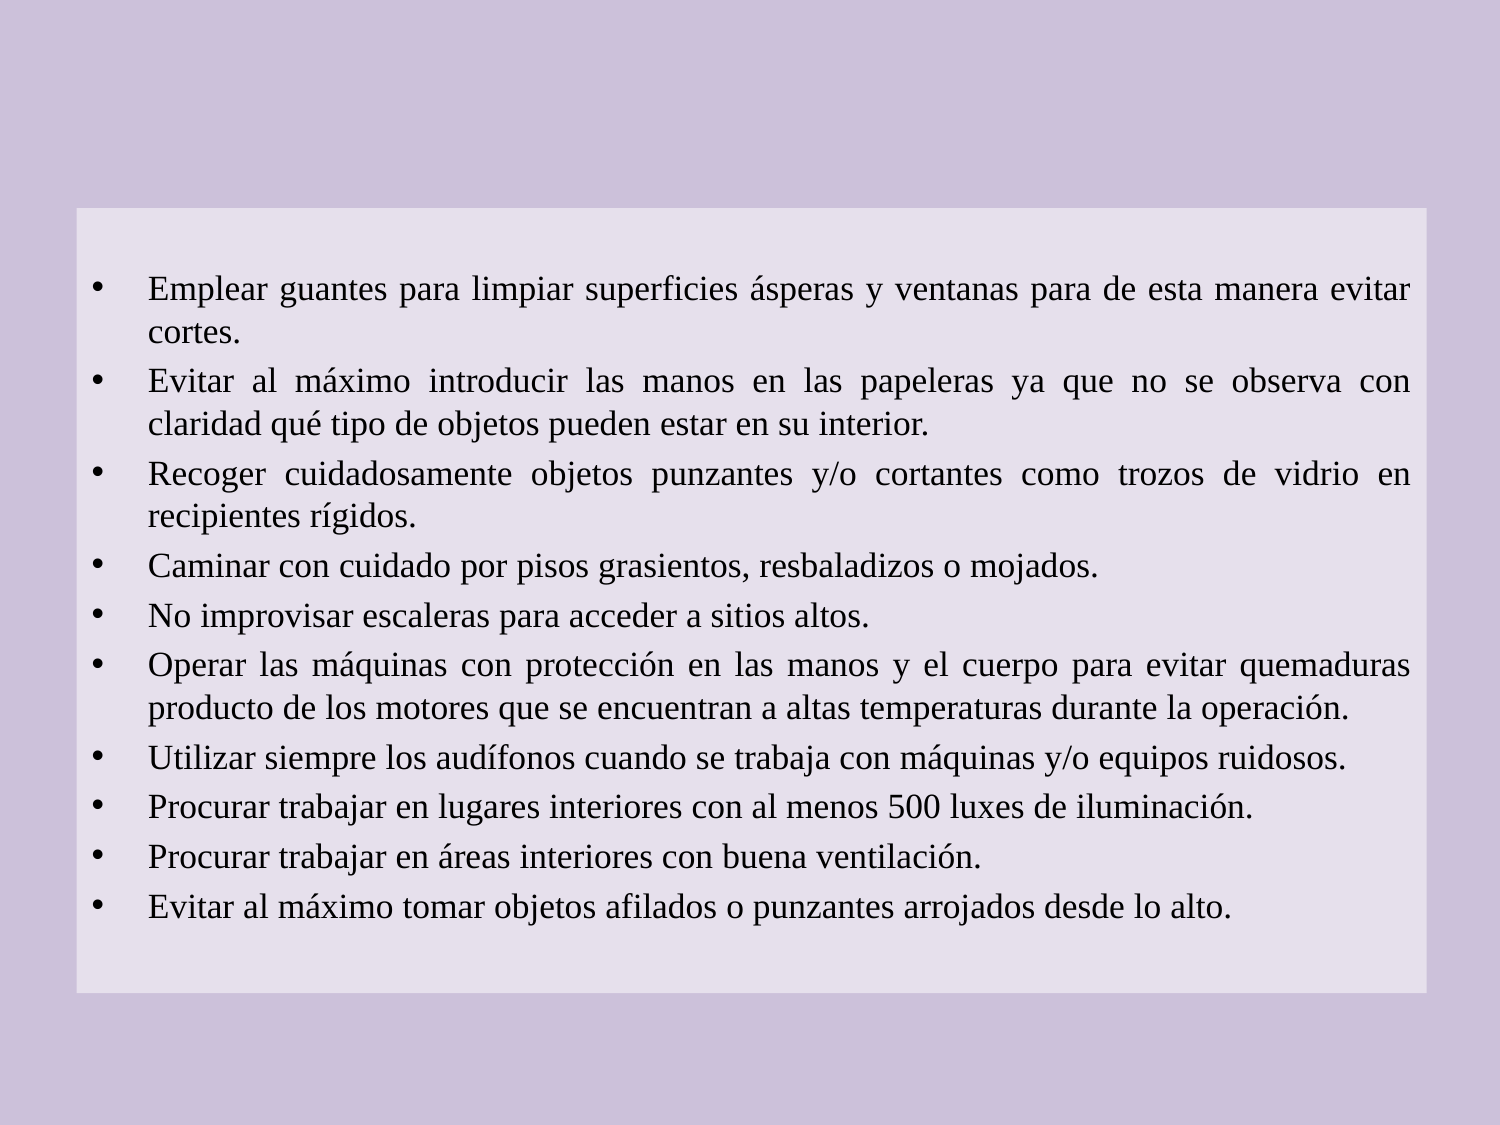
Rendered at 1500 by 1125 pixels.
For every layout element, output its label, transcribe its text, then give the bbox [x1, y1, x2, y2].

list Emplear guantes para limpiar superficies ásperas y ventanas para de esta manera evitar cortes. Evitar al máximo introducir las manos en las papeleras ya que no se observa con claridad qué tipo de objetos pueden estar en su interior. Recoger cuidadosamente objetos punzantes y/o cortantes como trozos de vidrio en recipientes rígidos. Caminar con cuidado por pisos grasientos, resbaladizos o mojados. No improvisar escaleras para acceder a sitios altos. Operar las máquinas con protección en las manos y el cuerpo para evitar quemaduras producto de los motores que se encuentran a altas temperaturas durante la operación. Utilizar siempre los audífonos cuando se trabaja con máquinas y/o equipos ruidosos. Procurar trabajar en lugares interiores con al menos 500 luxes de iluminación. Procurar trabajar en áreas interiores con buena ventilación. Evitar al máximo tomar objetos afilados o punzantes arrojados desde lo alto. [76, 208, 1427, 994]
